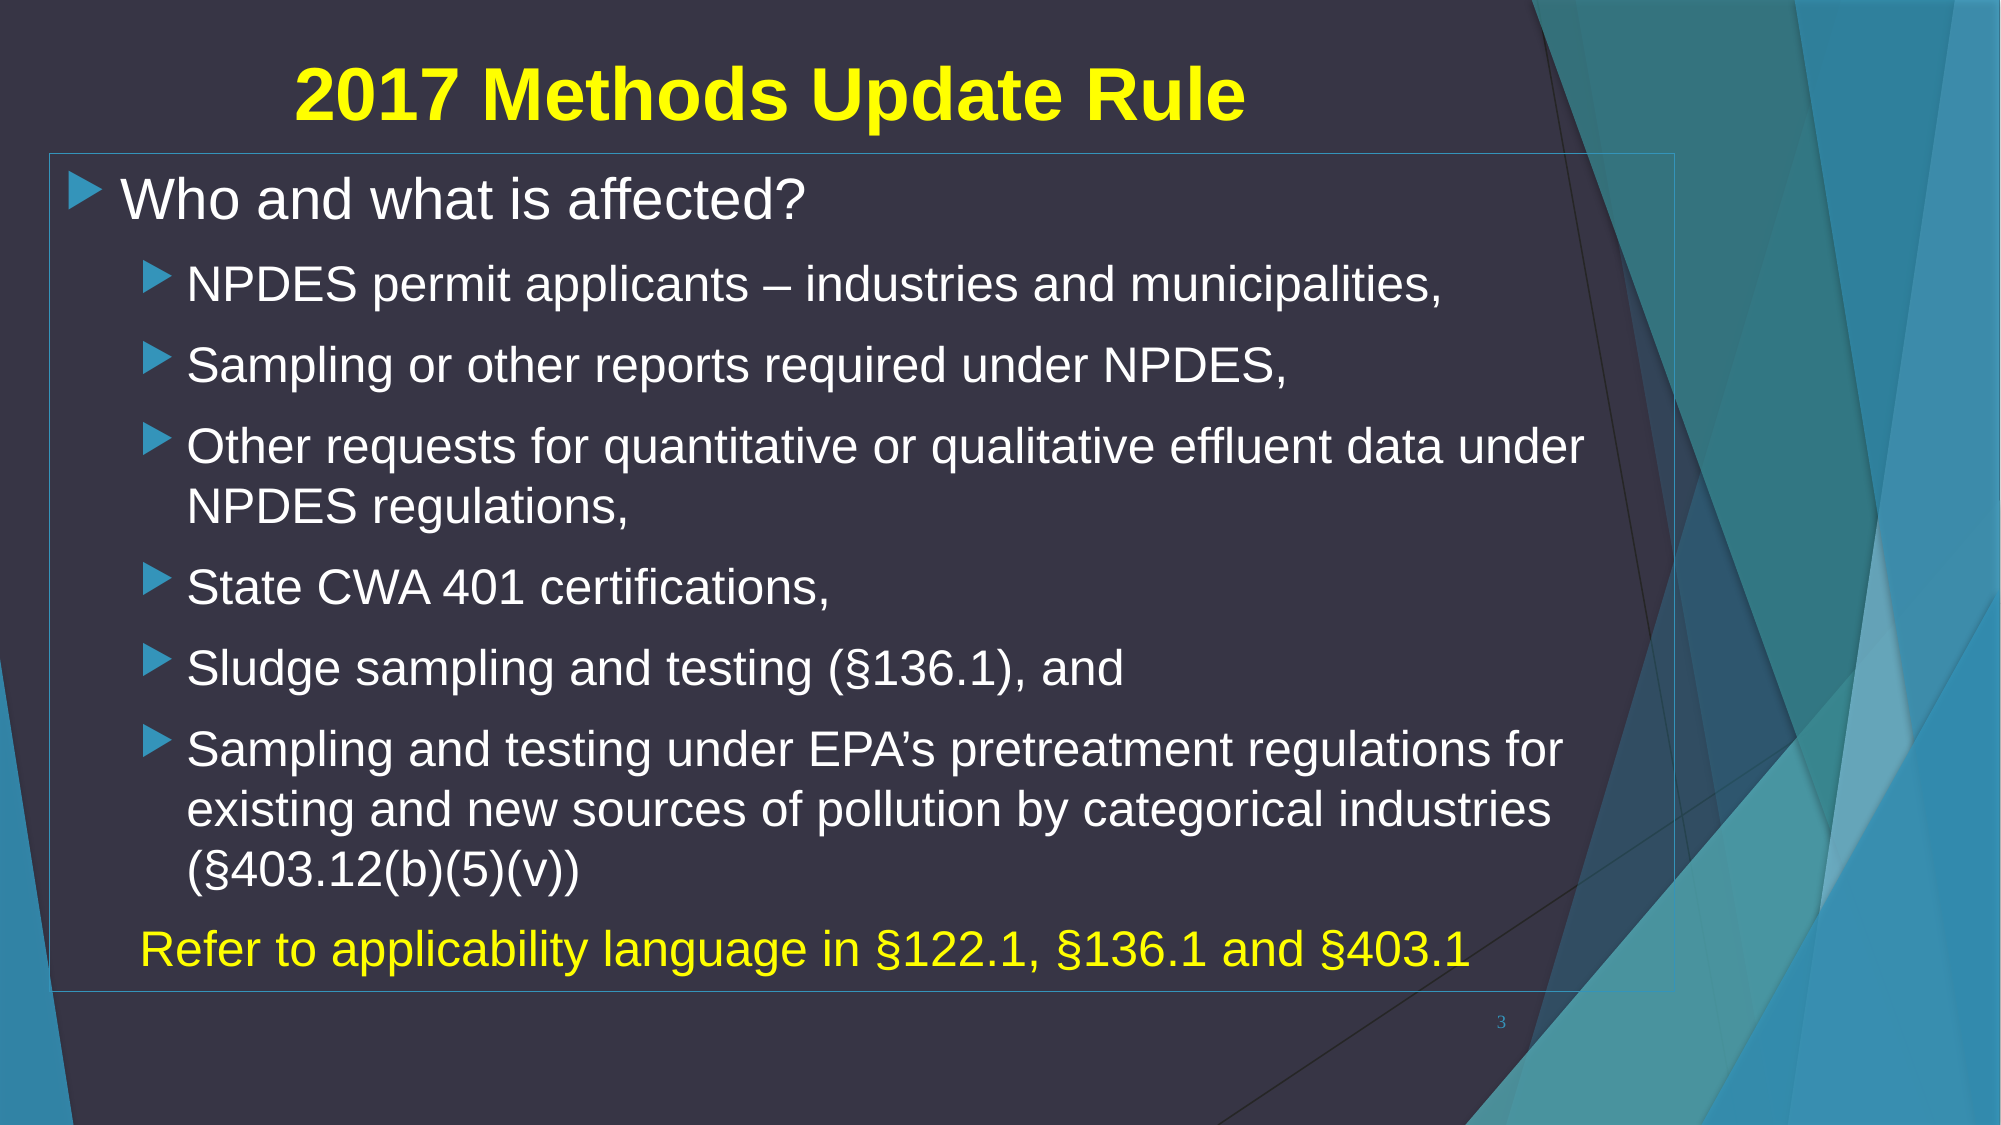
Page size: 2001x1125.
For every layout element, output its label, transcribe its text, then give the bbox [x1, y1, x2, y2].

title 2017 Methods Update Rule [279, 37, 1675, 153]
slide_number 3 [1409, 991, 1522, 1051]
list Who and what is affected? NPDES permit applicants – industries and municipalities, Sampling or other reports required under NPDES, Other requests for quantitative or qualitative effluent data under NPDES regulations, State CWA 401 certifications, Sludge sampling and testing (§136.1), and Sampling and testing under EPA’s pretreatment regulations for existing and new sources of pollution by categorical industries (§403.12(b)(5)(v)) Refer to applicability language in §122.1, §136.1 and §403.1 [49, 153, 1675, 992]
